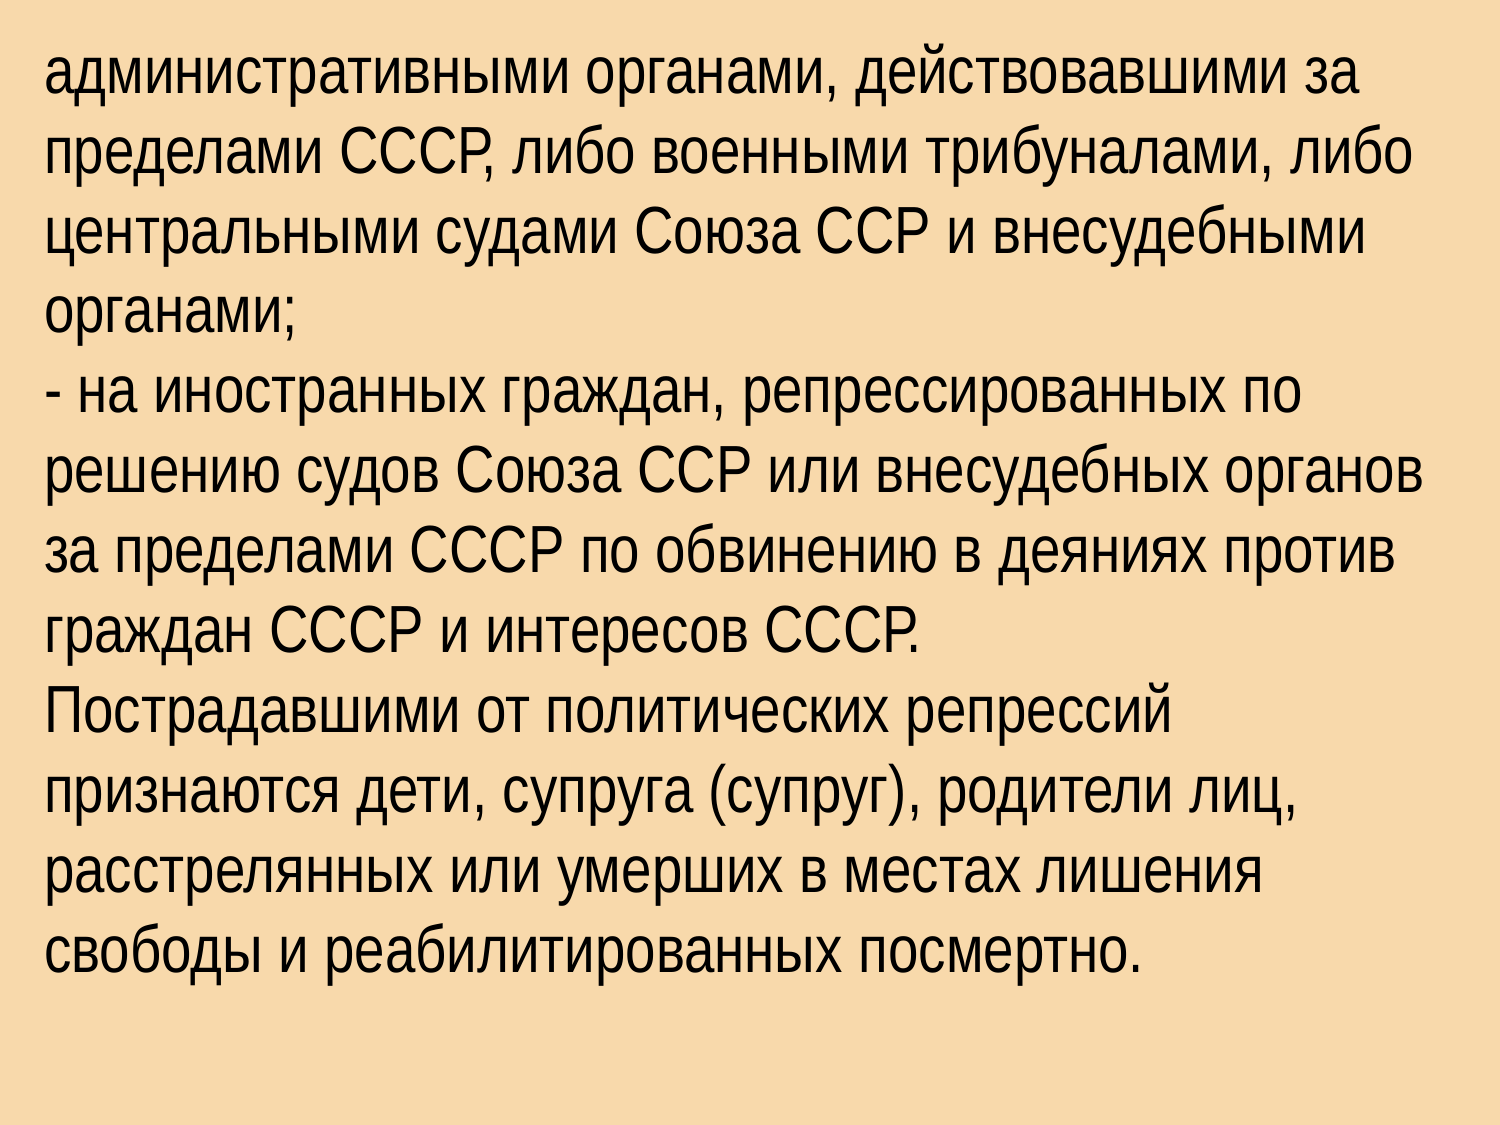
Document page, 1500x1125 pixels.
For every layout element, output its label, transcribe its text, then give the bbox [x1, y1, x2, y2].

text_box административными органами, действовавшими за пределами СССР, либо военными трибуналами, либо центральными судами Союза ССР и внесудебными органами; - на иностранных граждан, репрессированных по решению судов Союза ССР или внесудебных органов за пределами СССР по обвинению в деяниях против граждан СССР и интересов СССР. Пострадавшими от политических репрессий признаются дети, супруга (супруг), родители лиц, расстрелянных или умерших в местах лишения свободы и реабилитированных посмертно. [29, 19, 1447, 1125]
